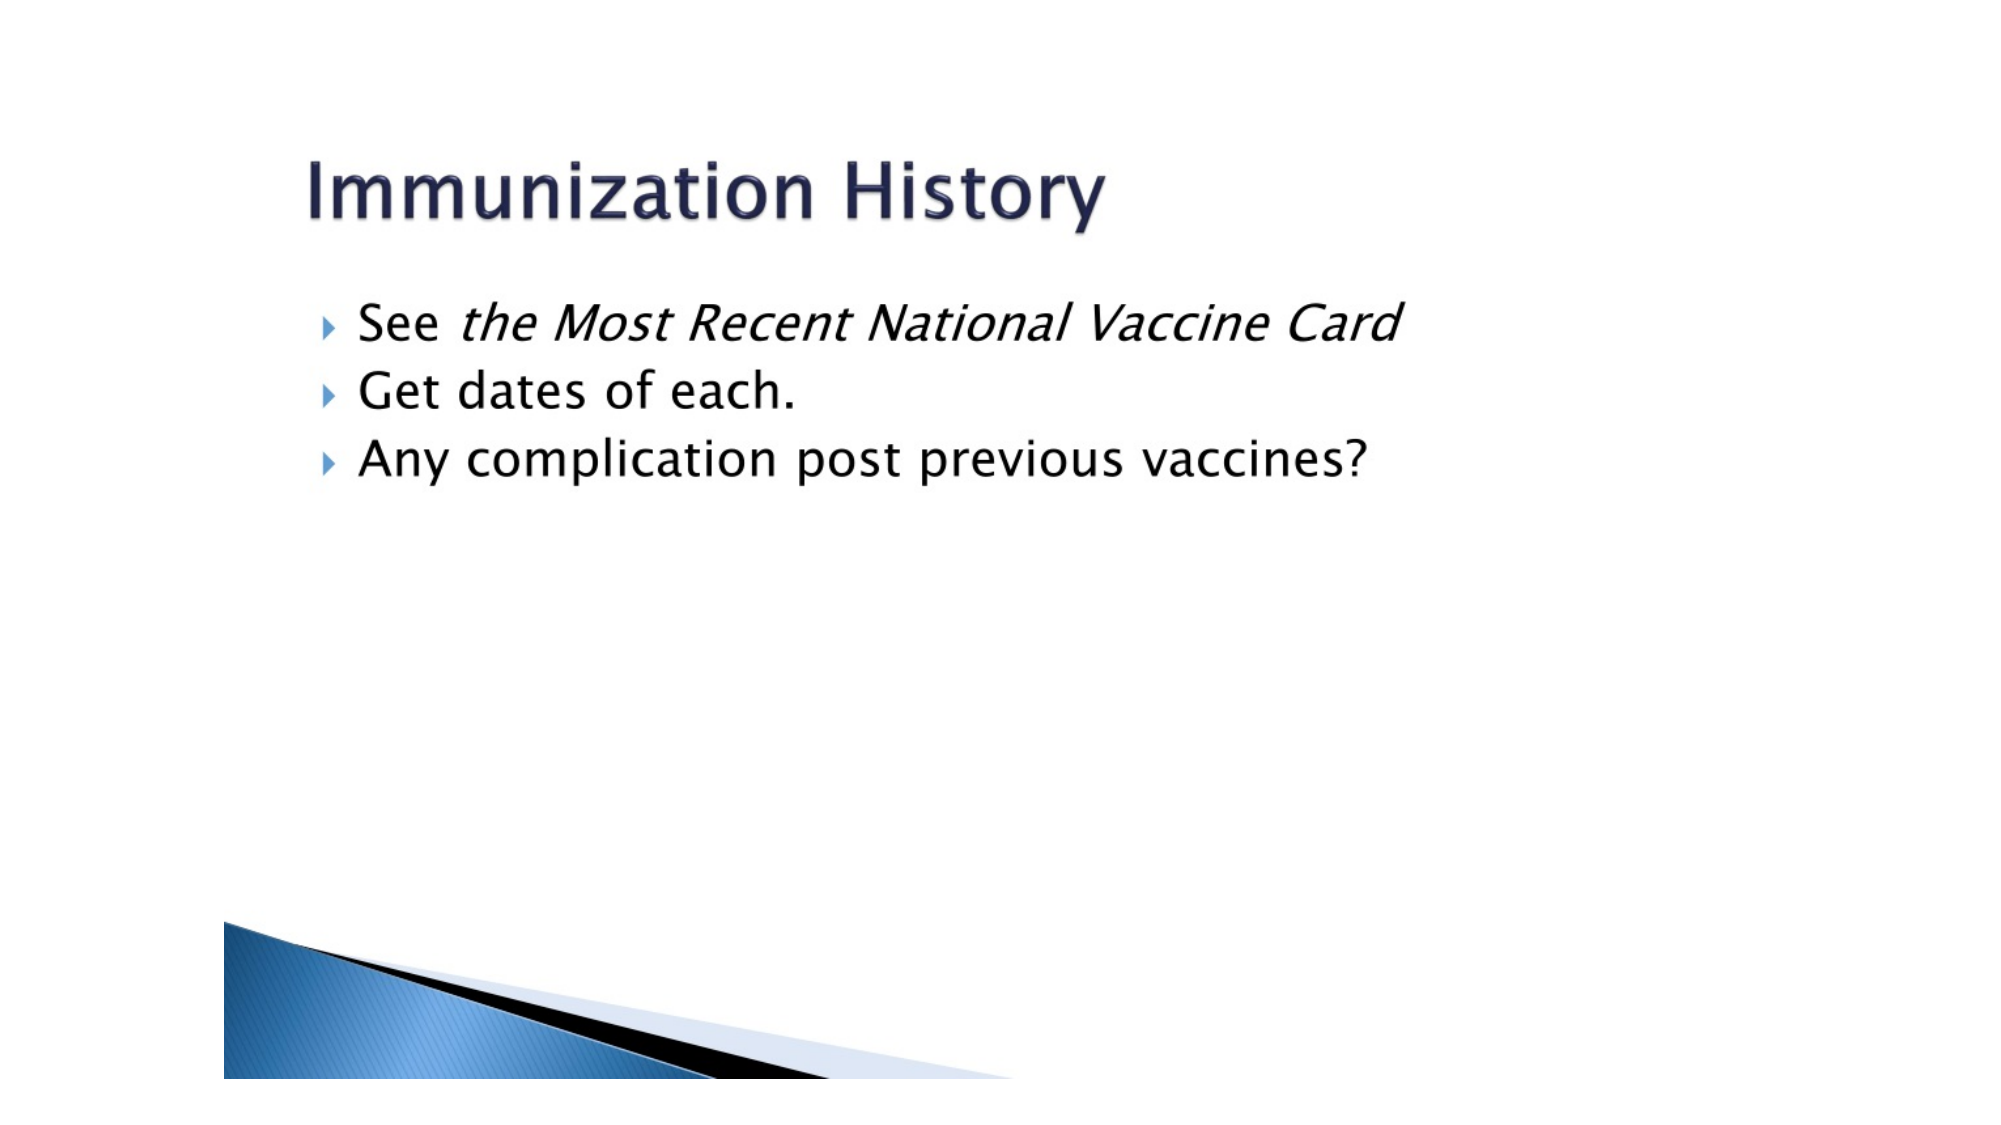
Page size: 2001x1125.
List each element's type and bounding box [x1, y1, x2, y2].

list [224, 74, 1563, 1079]
